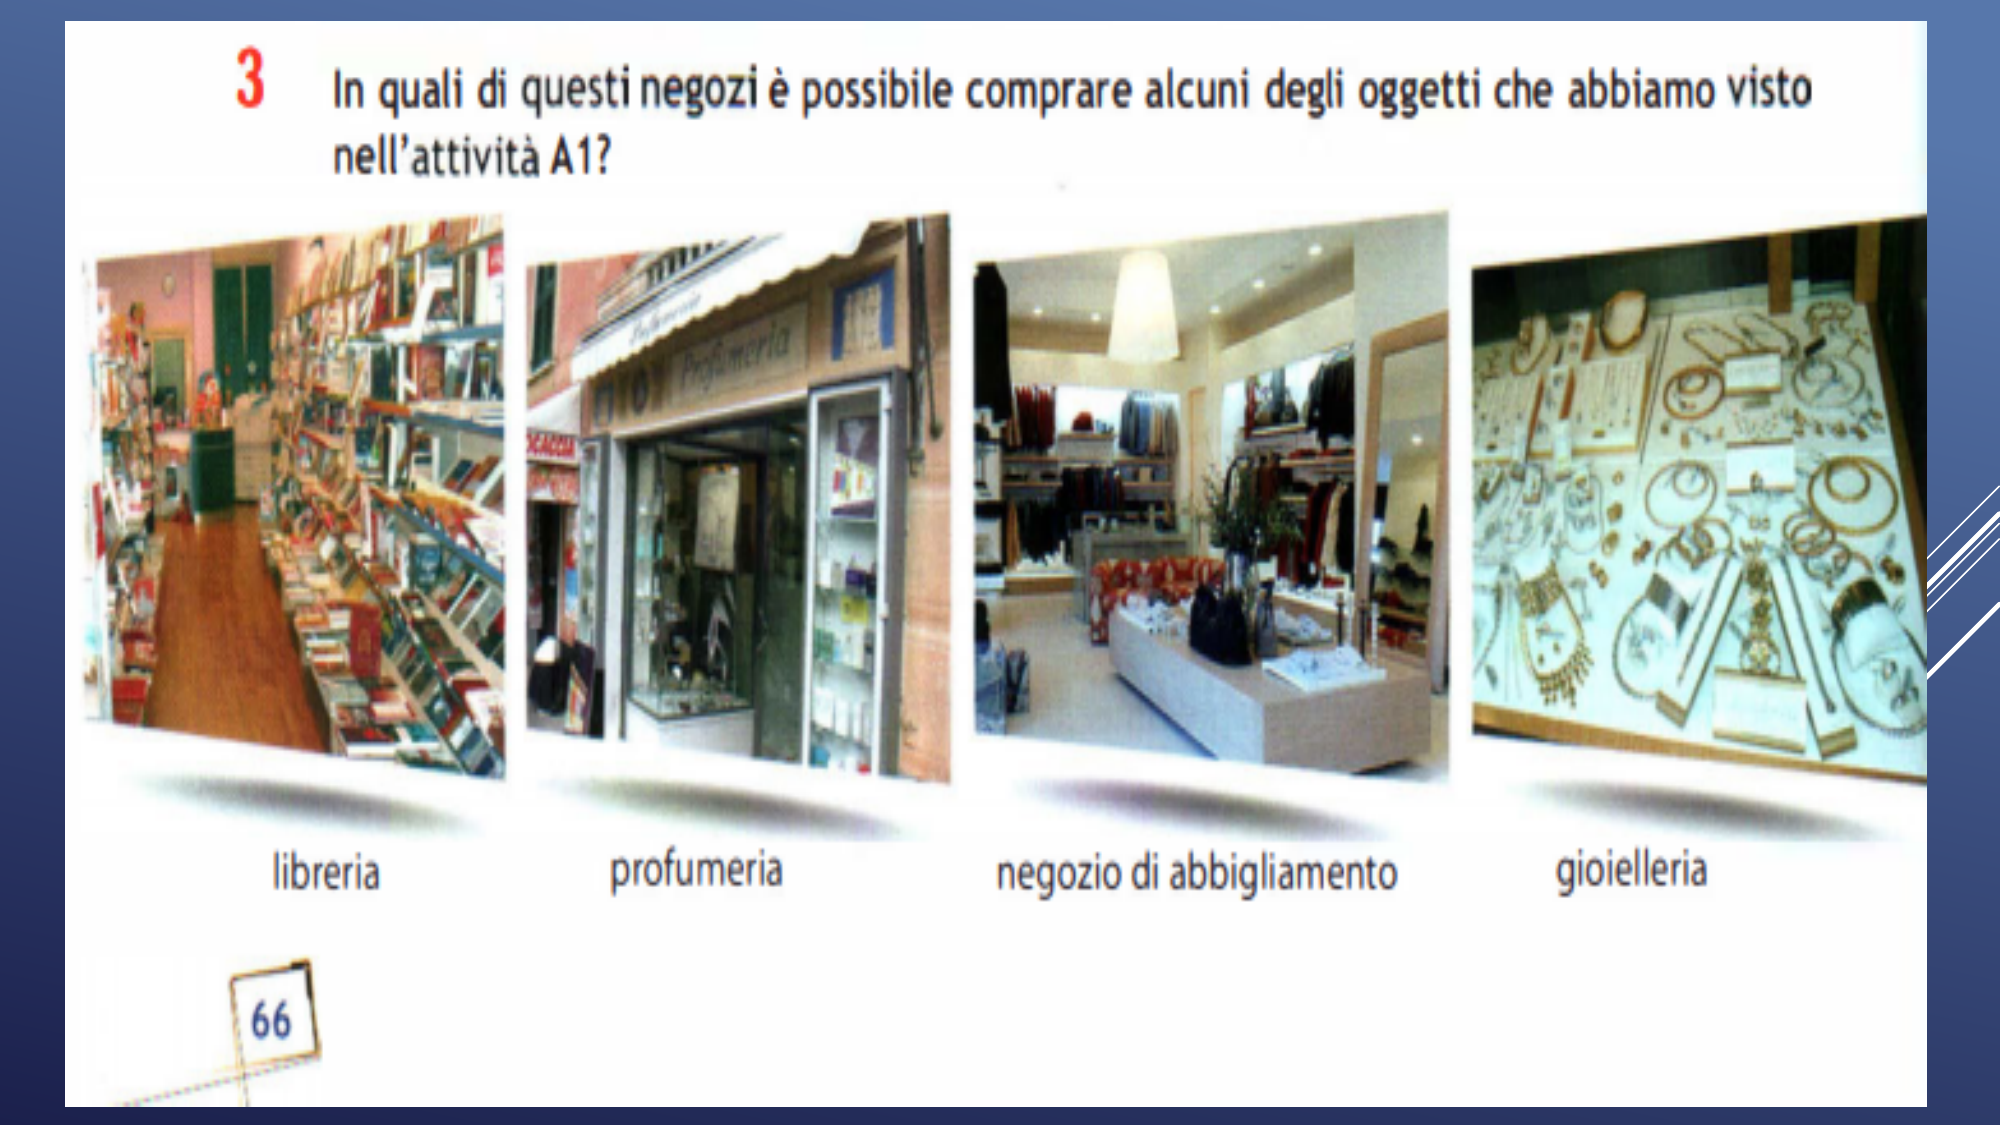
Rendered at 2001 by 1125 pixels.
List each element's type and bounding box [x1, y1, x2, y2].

list [64, 21, 1927, 1107]
